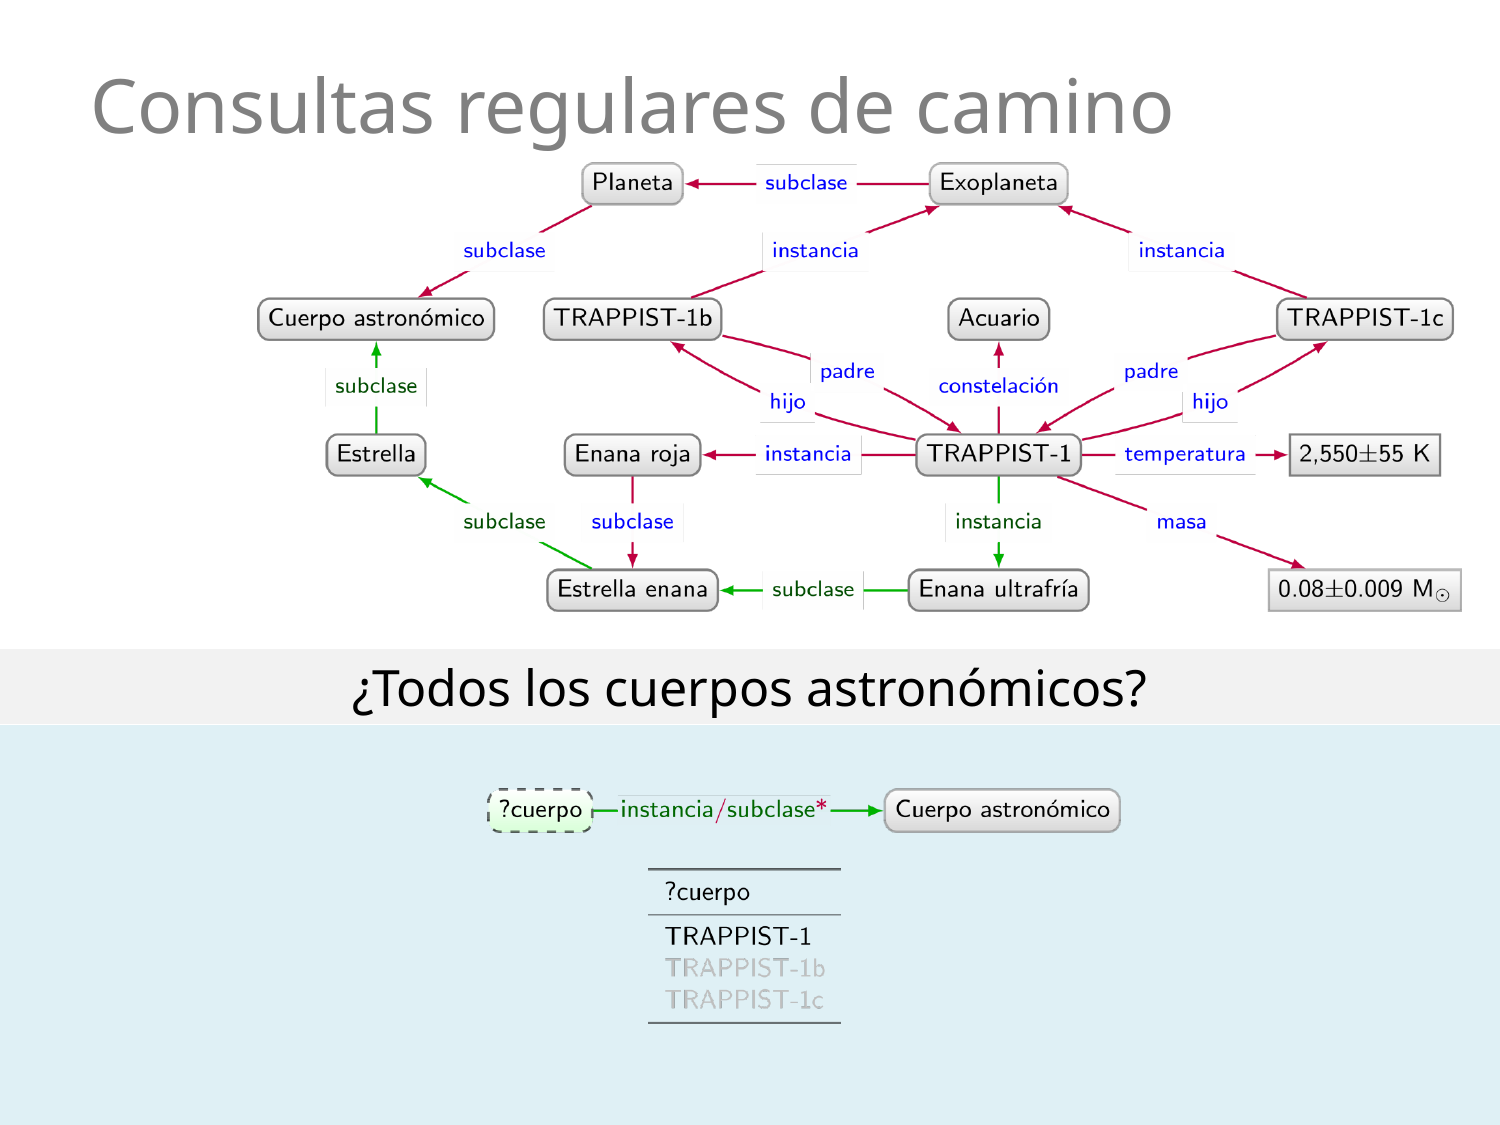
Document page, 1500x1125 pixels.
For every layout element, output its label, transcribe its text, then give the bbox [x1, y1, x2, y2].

title Consultas regulares de camino [75, 45, 1425, 163]
text_box [0, 723, 1500, 1125]
text_box ¿Todos los cuerpos astronómicos? [0, 649, 1500, 723]
picture [647, 868, 841, 1024]
picture [257, 162, 1463, 613]
picture [487, 788, 1121, 834]
